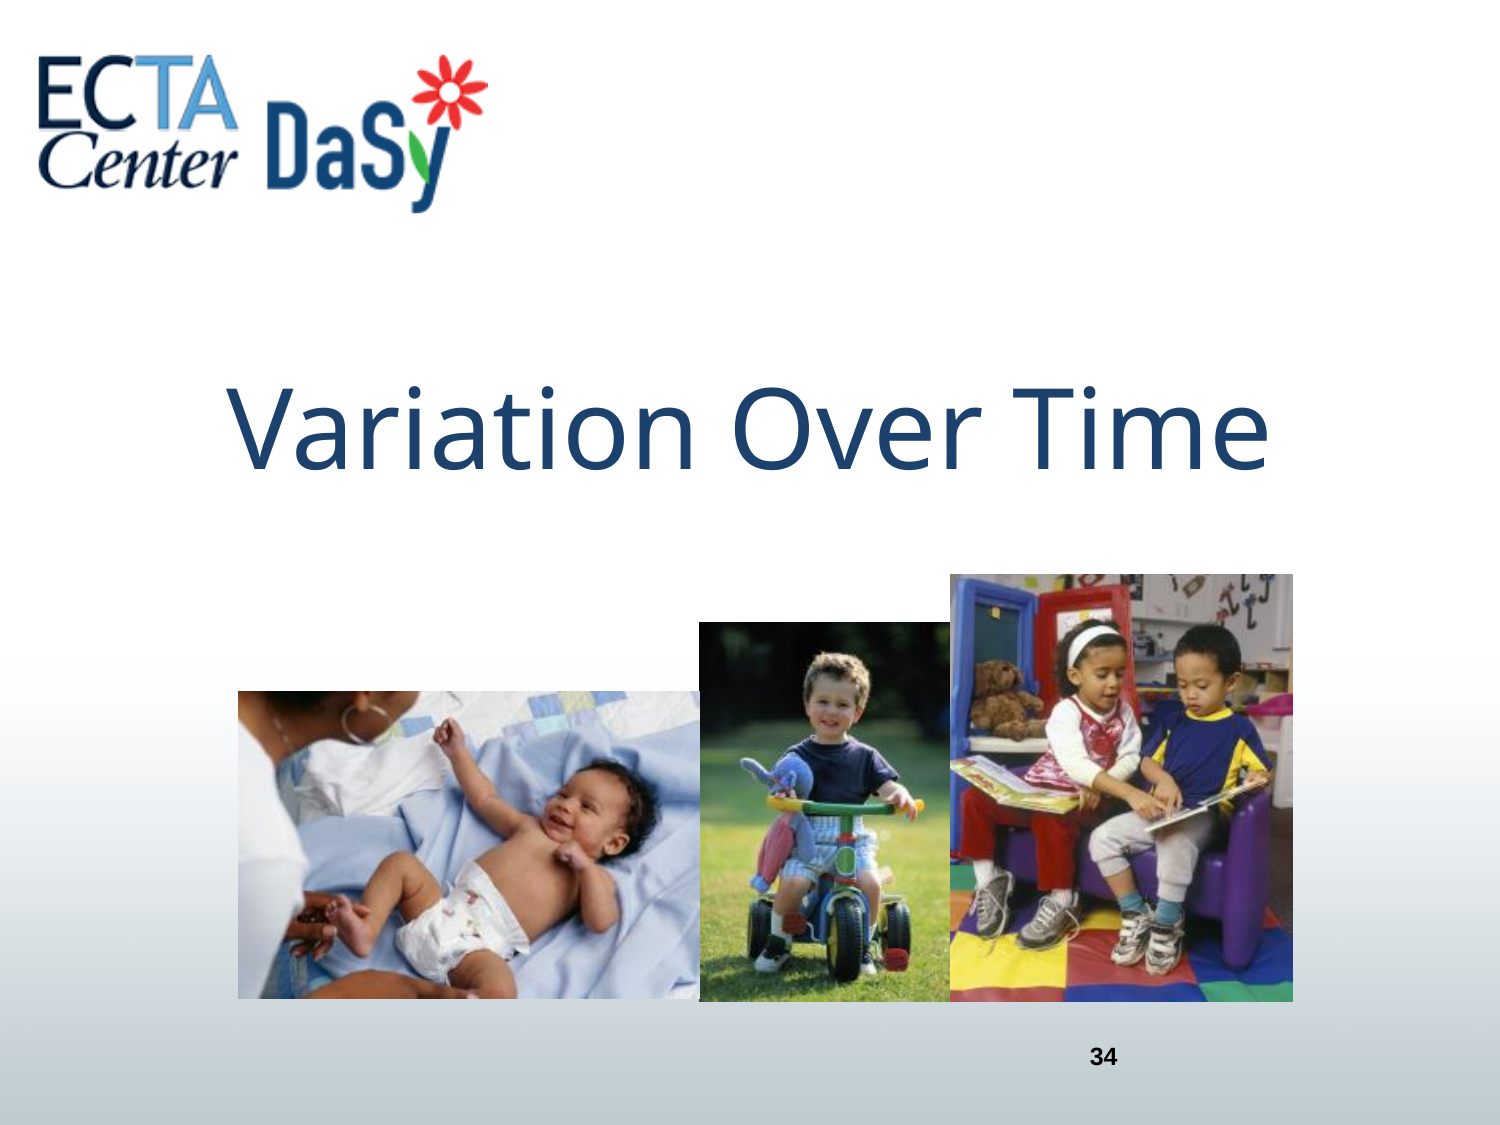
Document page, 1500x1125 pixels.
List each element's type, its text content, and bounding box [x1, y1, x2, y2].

picture [0, 0, 1500, 1125]
title Variation Over Time [112, 349, 1388, 591]
slide_number 34 [1074, 1032, 1425, 1093]
